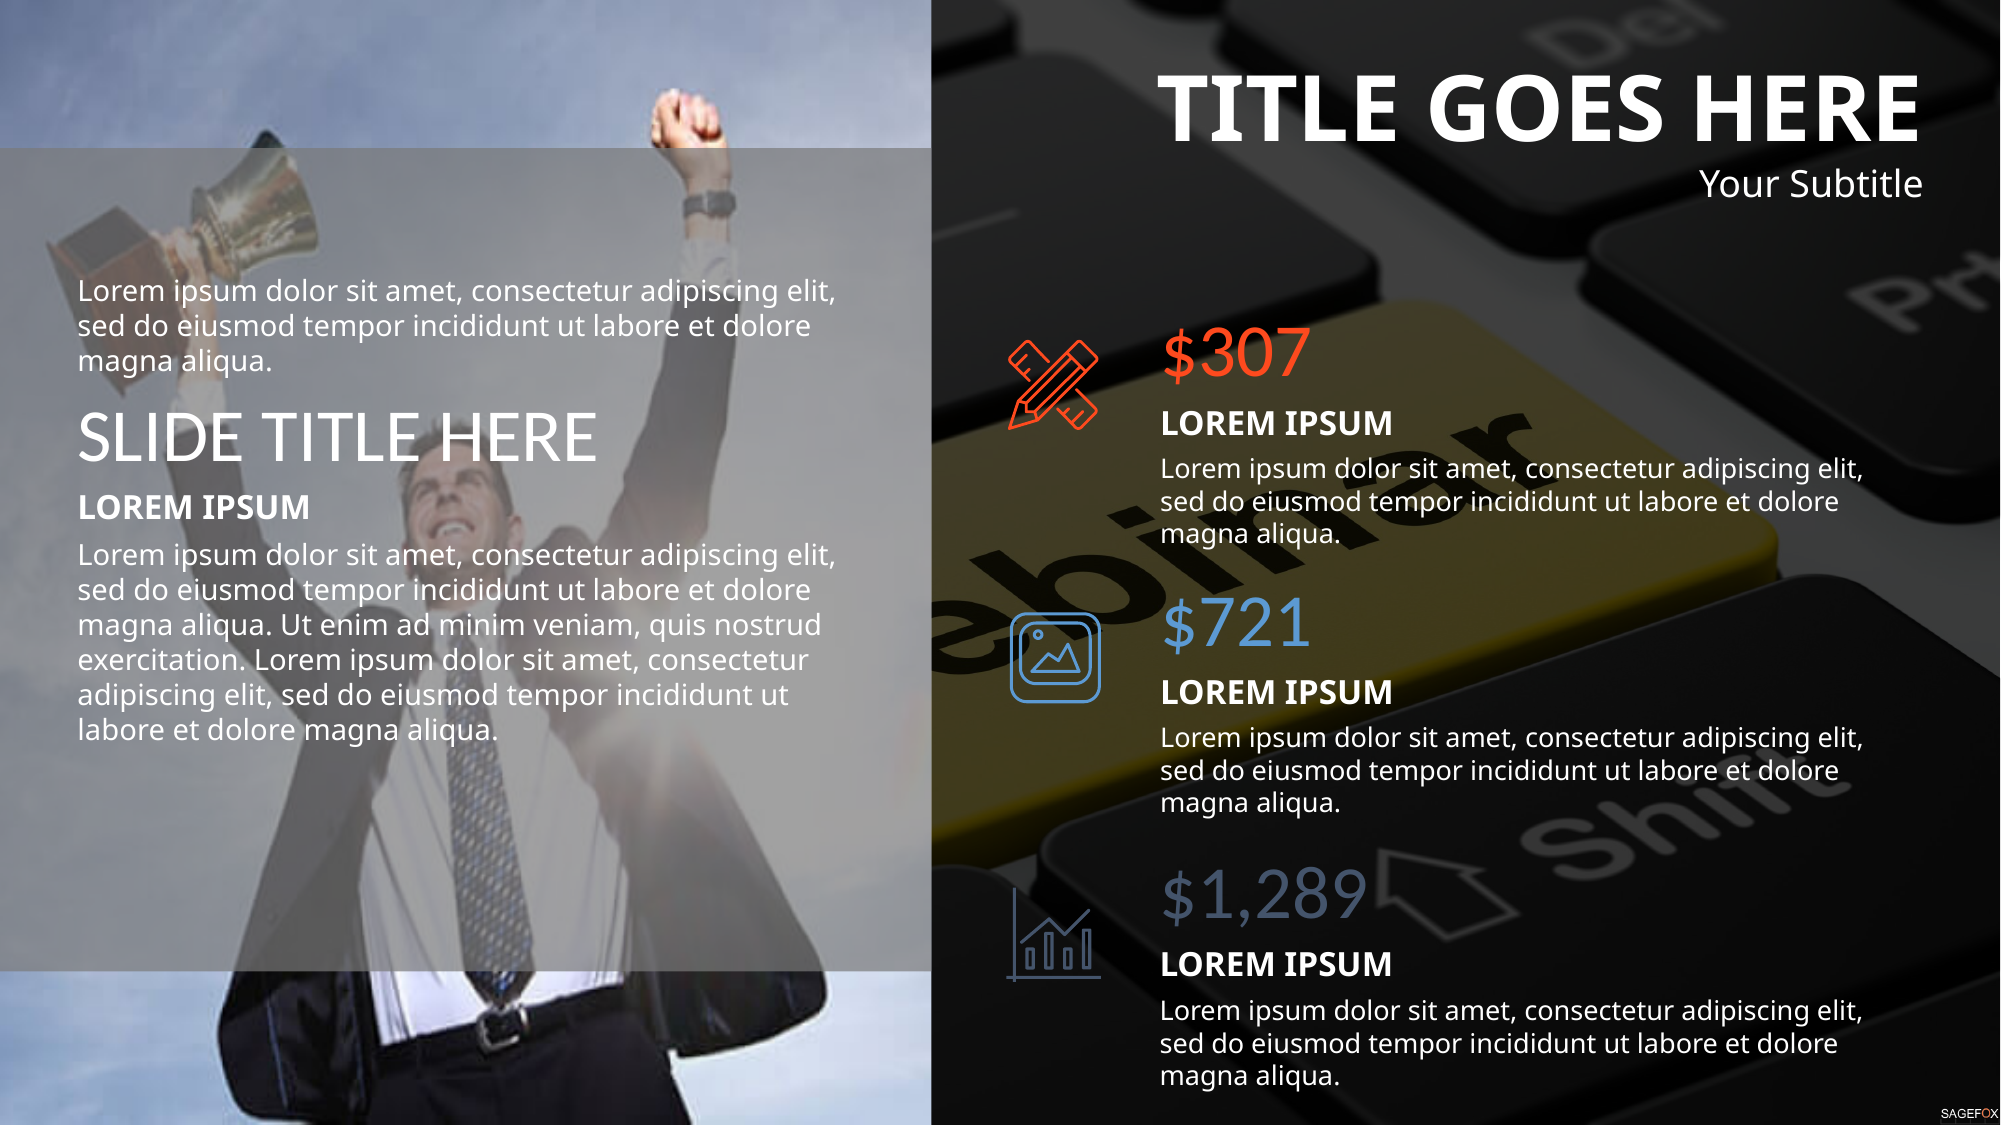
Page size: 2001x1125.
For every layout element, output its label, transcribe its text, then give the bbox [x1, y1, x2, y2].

text_box Lorem ipsum dolor sit amet, consectetur adipiscing elit, sed do eiusmod tempor incididunt ut labore et dolore magna aliqua. SLIDE TITLE HERE LOREM IPSUM Lorem ipsum dolor sit amet, consectetur adipiscing elit, sed do eiusmod tempor incididunt ut labore et dolore magna aliqua. Ut enim ad minim veniam, quis nostrud exercitation. Lorem ipsum dolor sit amet, consectetur adipiscing elit, sed do eiusmod tempor incididunt ut labore et dolore magna aliqua. [62, 264, 859, 754]
text_box [0, 147, 932, 972]
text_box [1007, 339, 1099, 430]
text_box $721 LOREM IPSUM Lorem ipsum dolor sit amet, consectetur adipiscing elit, sed do eiusmod tempor incididunt ut labore et dolore magna aliqua. [1145, 563, 1908, 826]
text_box $1,289 LOREM IPSUM Lorem ipsum dolor sit amet, consectetur adipiscing elit, sed do eiusmod tempor incididunt ut labore et dolore magna aliqua. [1144, 836, 1908, 1099]
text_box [1006, 887, 1101, 983]
text_box [0, 972, 932, 1125]
text_box TITLE GOES HERE Your Subtitle [1035, 42, 1939, 212]
text_box $307 LOREM IPSUM Lorem ipsum dolor sit amet, consectetur adipiscing elit, sed do eiusmod tempor incididunt ut labore et dolore magna aliqua. [1145, 294, 1908, 557]
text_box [1009, 612, 1101, 704]
picture [932, 0, 2001, 1125]
text_box [0, 0, 932, 147]
